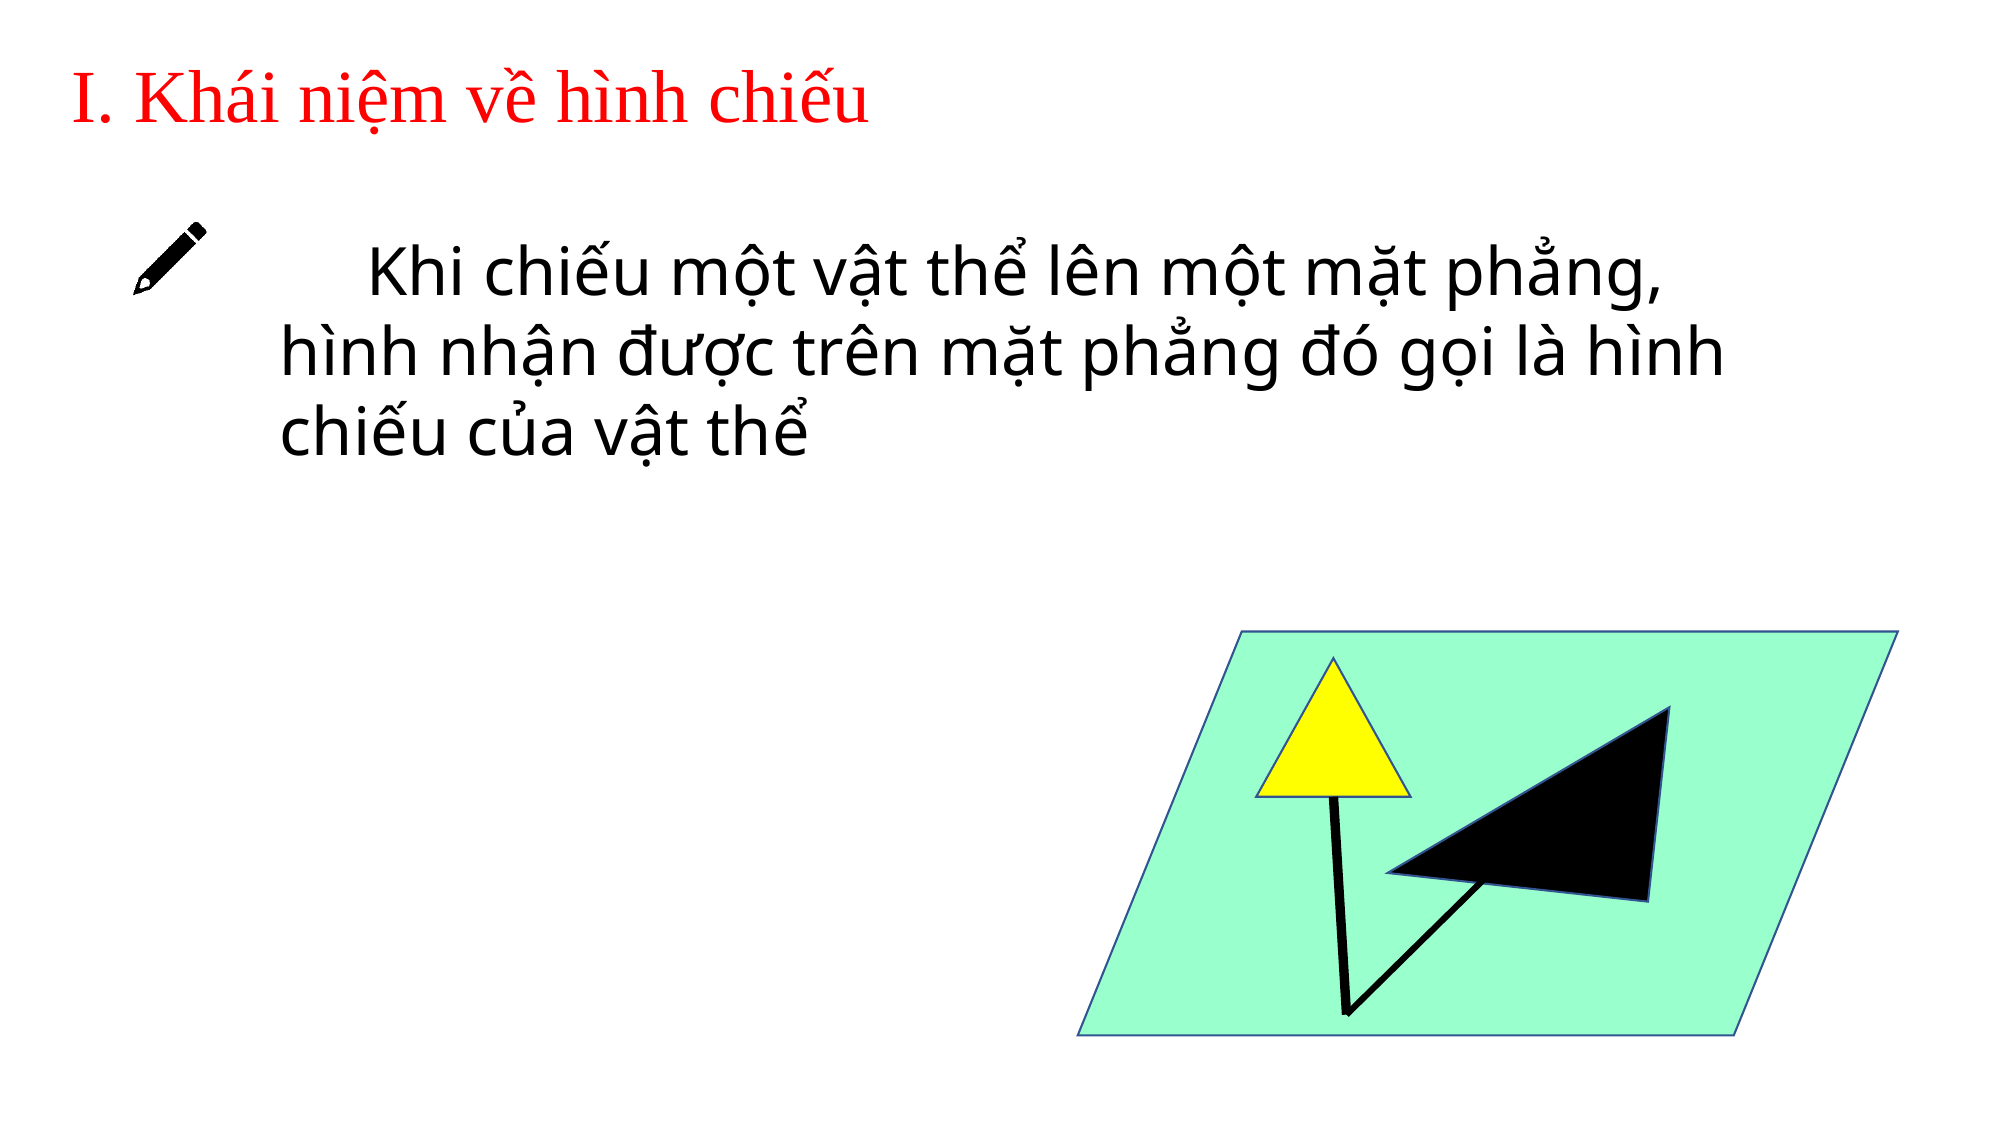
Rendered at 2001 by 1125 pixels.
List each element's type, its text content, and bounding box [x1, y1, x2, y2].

text_box I. Khái niệm về hình chiếu [56, 39, 1257, 145]
picture [124, 214, 213, 302]
text_box Khi chiếu một vật thể lên một mặt phẳng, hình nhận được trên mặt phẳng đó gọi là hình chiếu của vật thể [265, 221, 1840, 477]
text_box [1077, 631, 1898, 1036]
